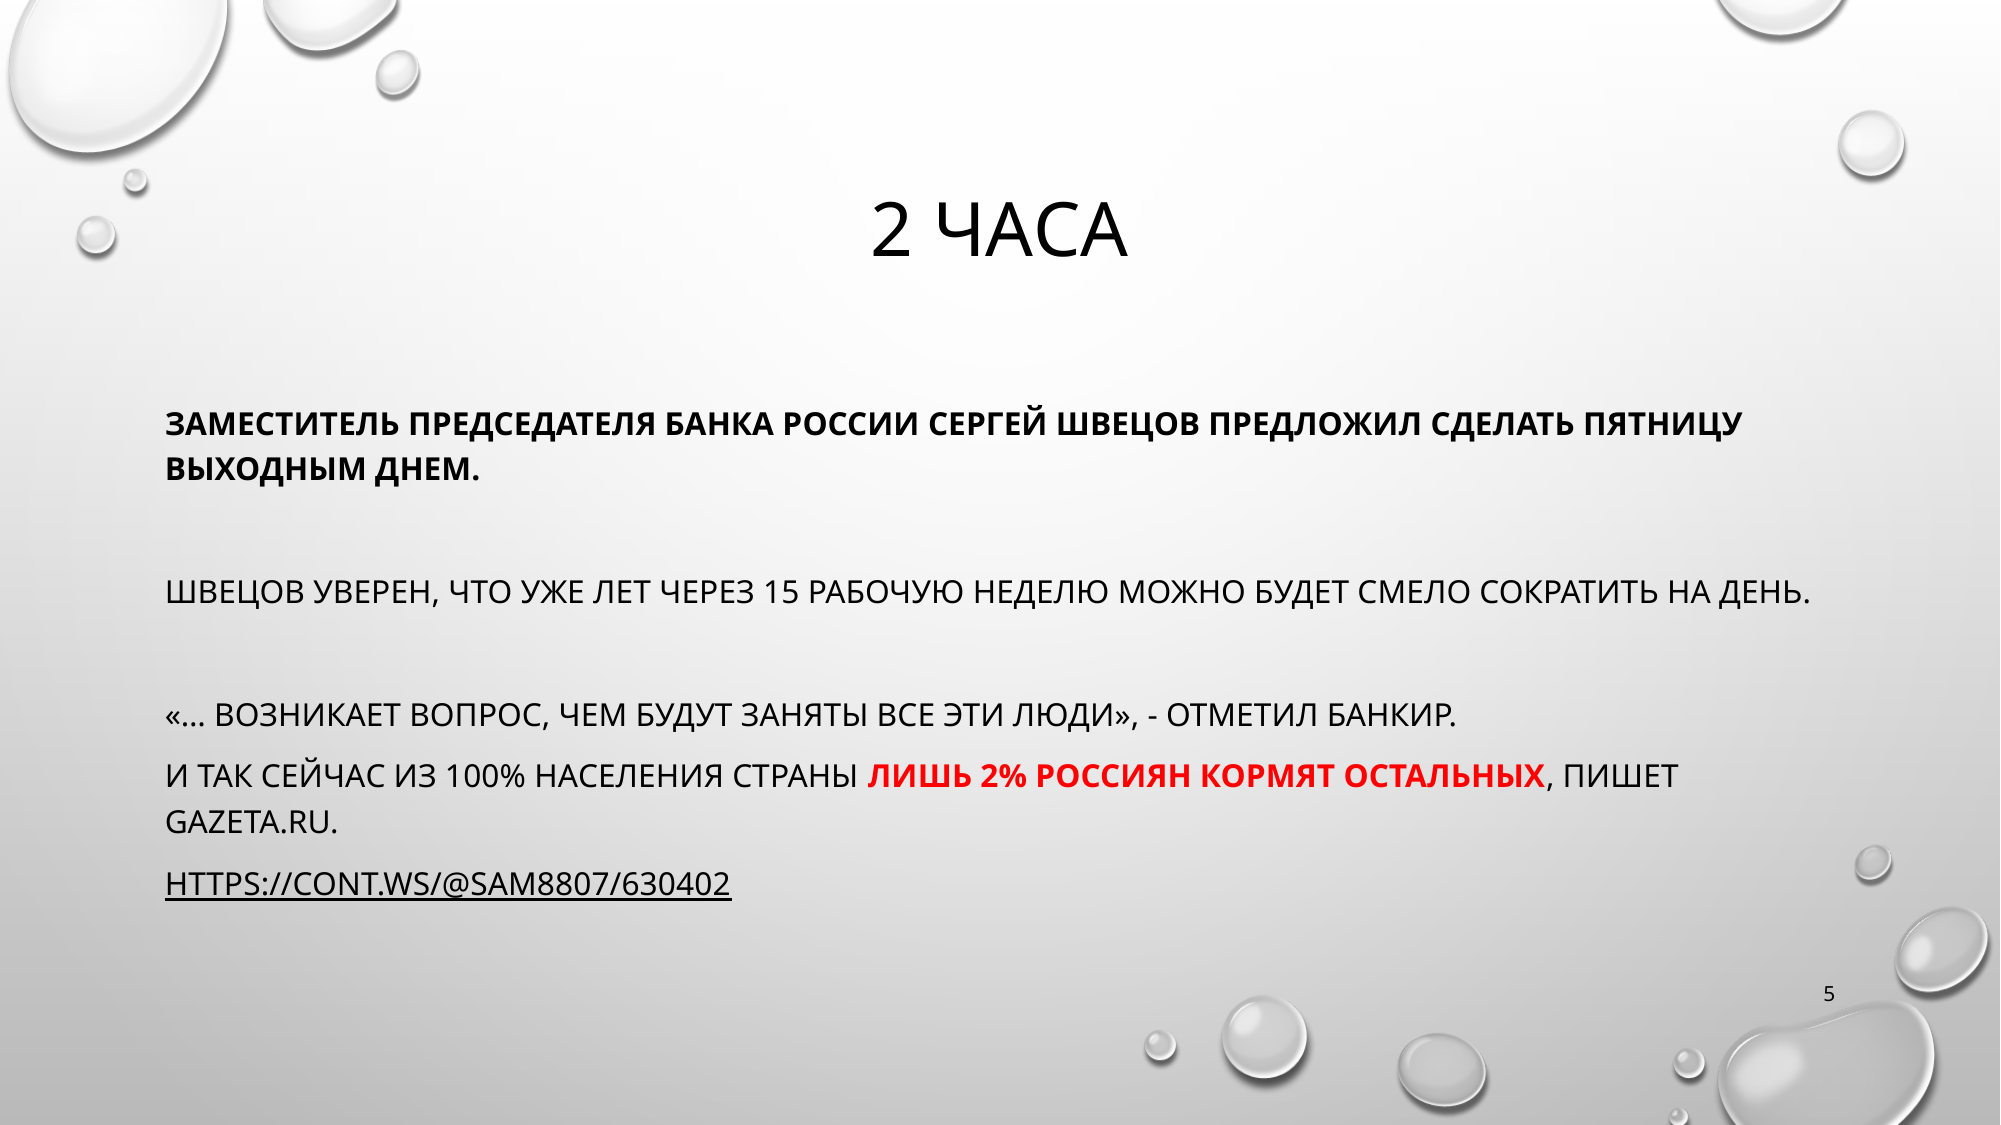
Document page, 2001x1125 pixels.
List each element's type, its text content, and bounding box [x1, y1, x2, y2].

slide_number 5 [1724, 965, 1851, 1025]
title 2 часа [149, 101, 1851, 364]
list Заместитель председателя Банка России Сергей Швецов предложил сделать пятницу выходным днем. Швецов уверен, что уже лет через 15 рабочую неделю можно будет смело сократить на день. «… возникает вопрос, чем будут заняты все эти люди», - отметил банкир. И так сейчас из 100% населения страны лишь 2% россиян кормят остальных, пишет gazeta.ru. https://cont.ws/@sam8807/630402 [149, 388, 1850, 950]
picture [0, 0, 2000, 1125]
